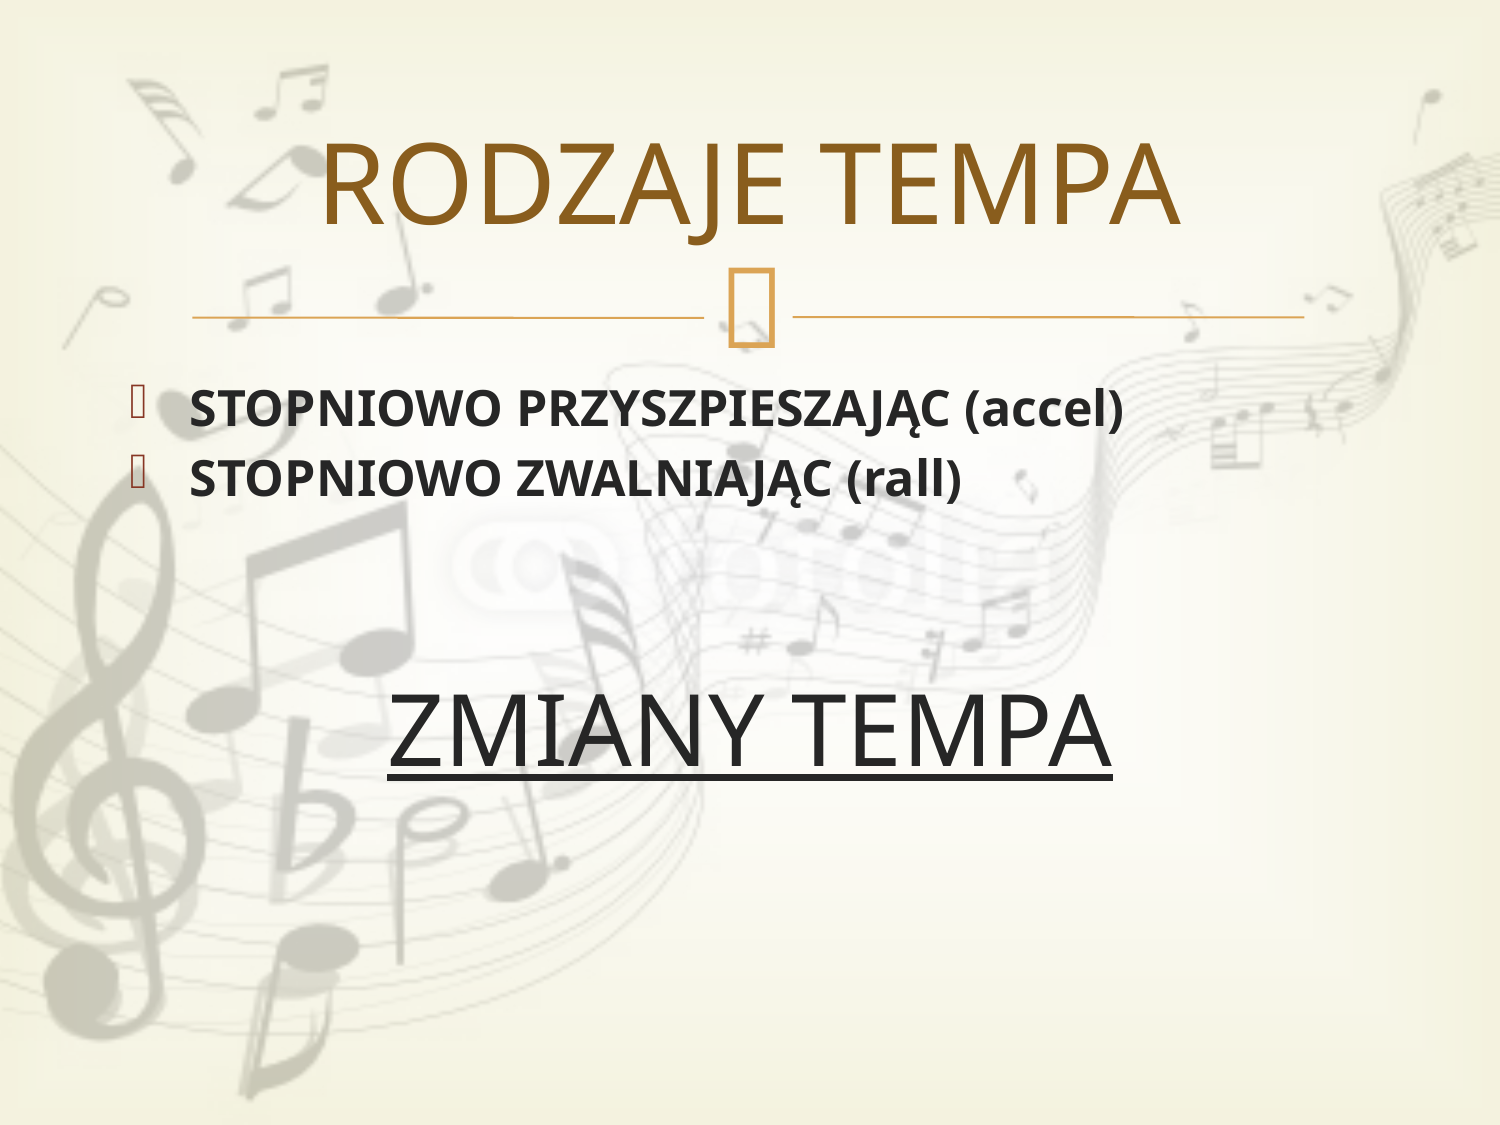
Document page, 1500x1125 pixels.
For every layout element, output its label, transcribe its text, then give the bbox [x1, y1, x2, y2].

title RODZAJE TEMPA [112, 93, 1386, 267]
list STOPNIOWO PRZYSZPIESZAJĄC (accel) STOPNIOWO ZWALNIAJĄC (rall) ZMIANY TEMPA [114, 368, 1386, 1005]
